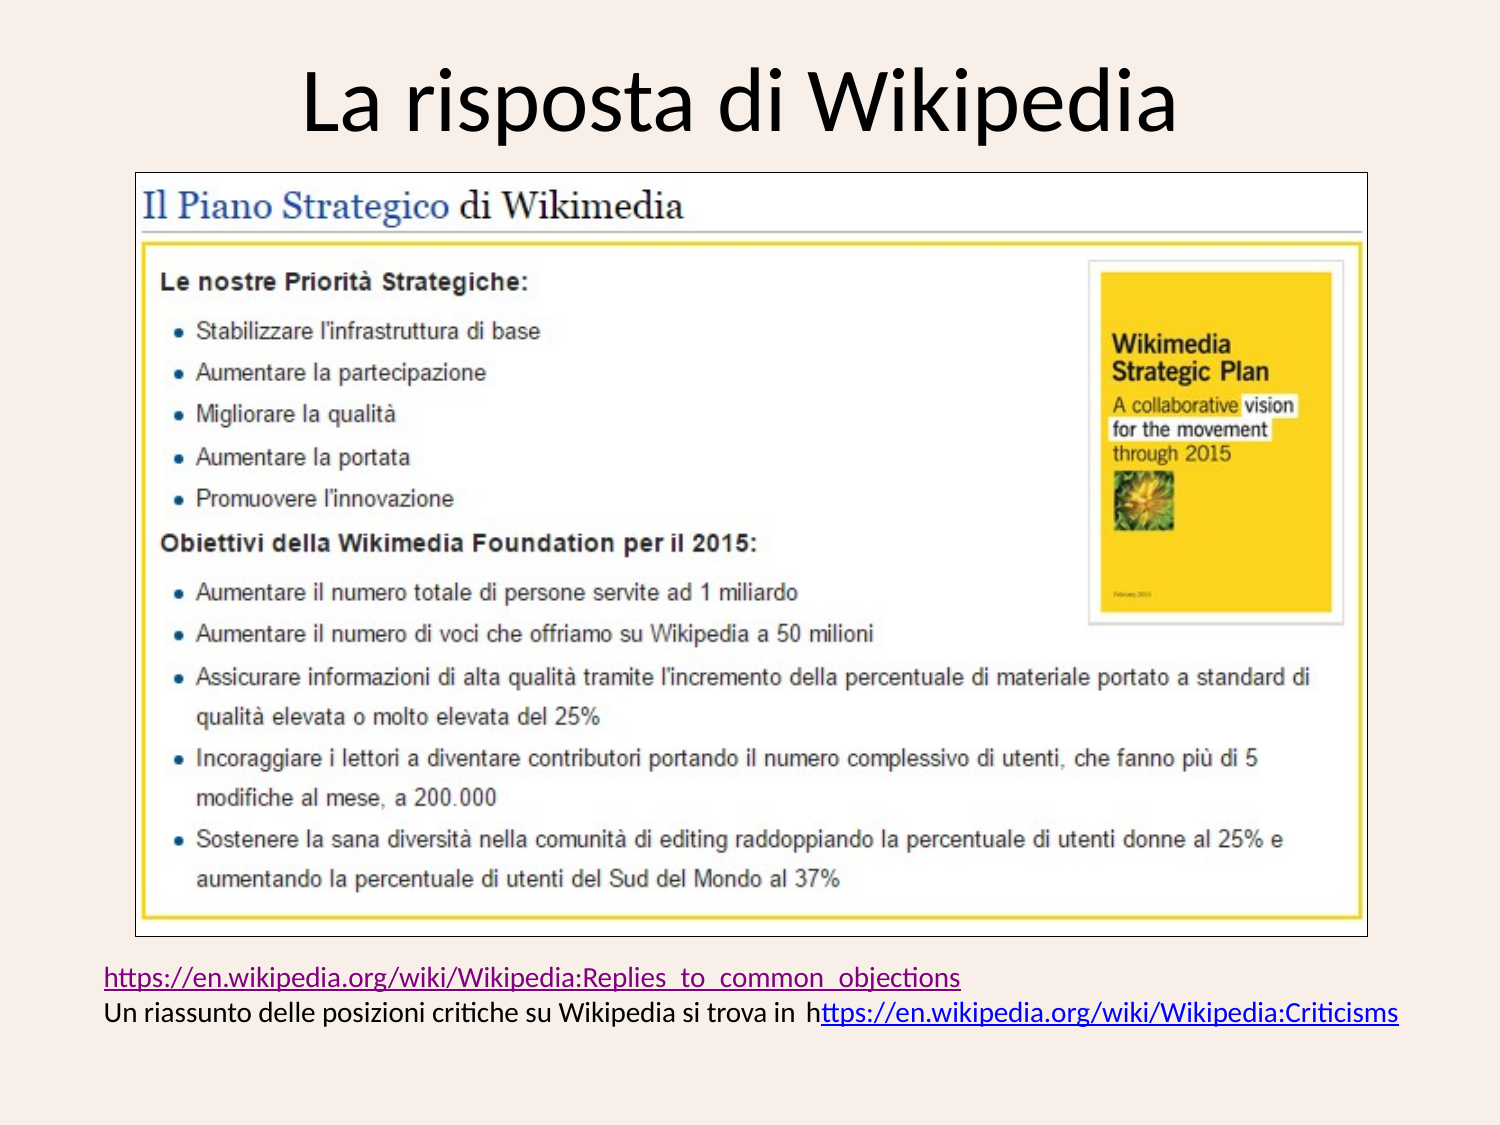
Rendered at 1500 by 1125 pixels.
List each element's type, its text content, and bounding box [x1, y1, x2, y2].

title La risposta di Wikipedia [298, 37, 1185, 172]
text_box https://en.wikipedia.org/wiki/Wikipedia:Replies_to_common_objections Un riassunto delle posizioni critiche su Wikipedia si trova in https://en.wikipedia.org/wiki/Wikipedia:Criticisms [101, 955, 1411, 1028]
text_box [135, 172, 1368, 937]
